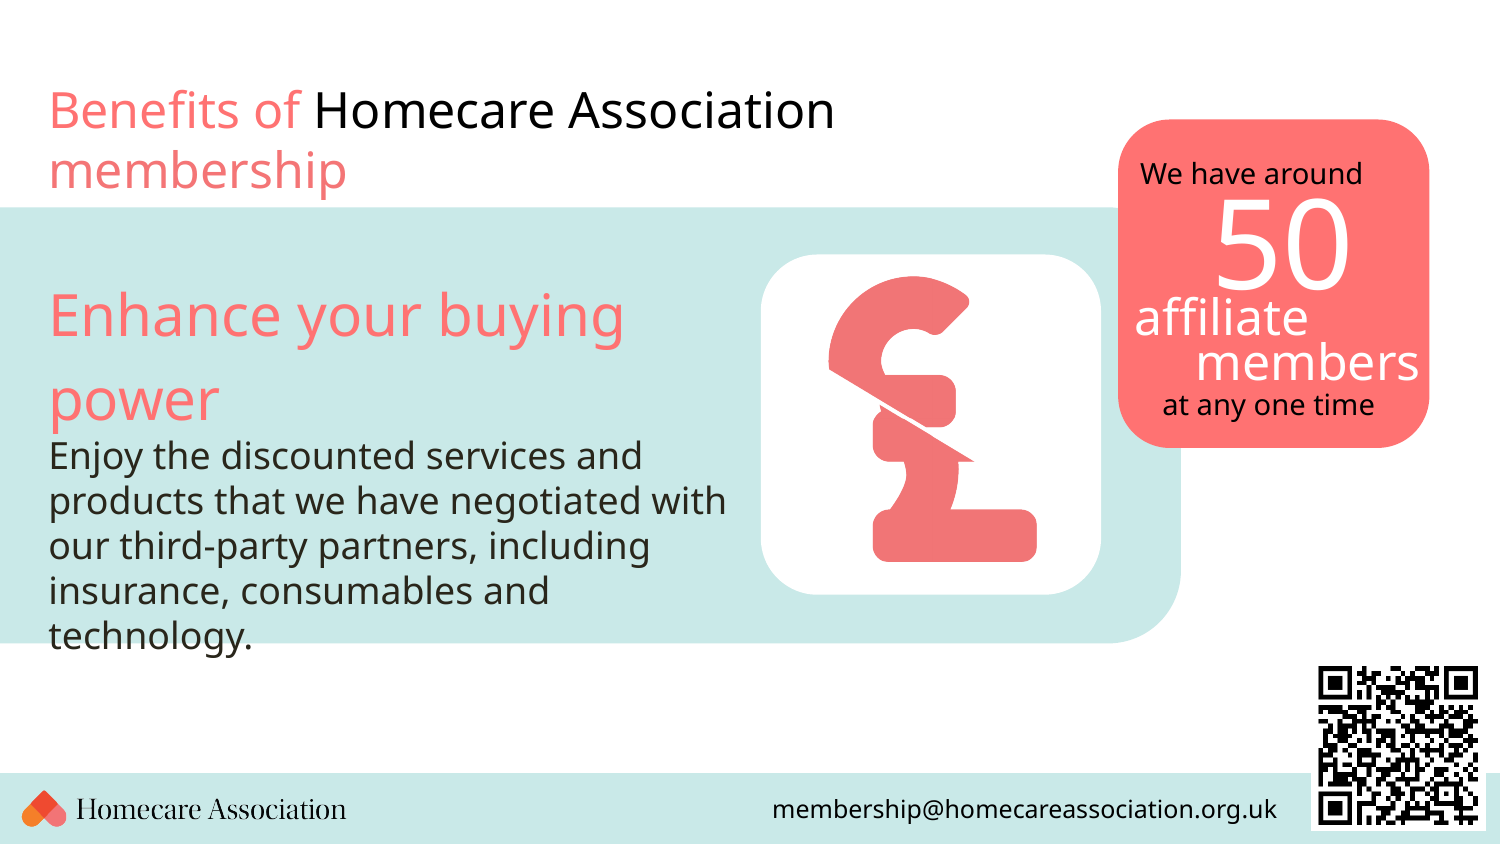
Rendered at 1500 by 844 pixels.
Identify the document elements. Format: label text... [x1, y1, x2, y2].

picture [828, 276, 1037, 562]
picture [1311, 658, 1486, 831]
text_box [759, 253, 1103, 596]
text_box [1118, 119, 1430, 448]
text_box Benefits of Homecare Association membership [48, 78, 1015, 199]
text_box [0, 206, 1182, 645]
picture [21, 790, 347, 827]
text_box Enhance your buying power Enjoy the discounted services and products that we have negotiated with our third-party partners, including insurance, consumables and technology. [48, 263, 733, 657]
